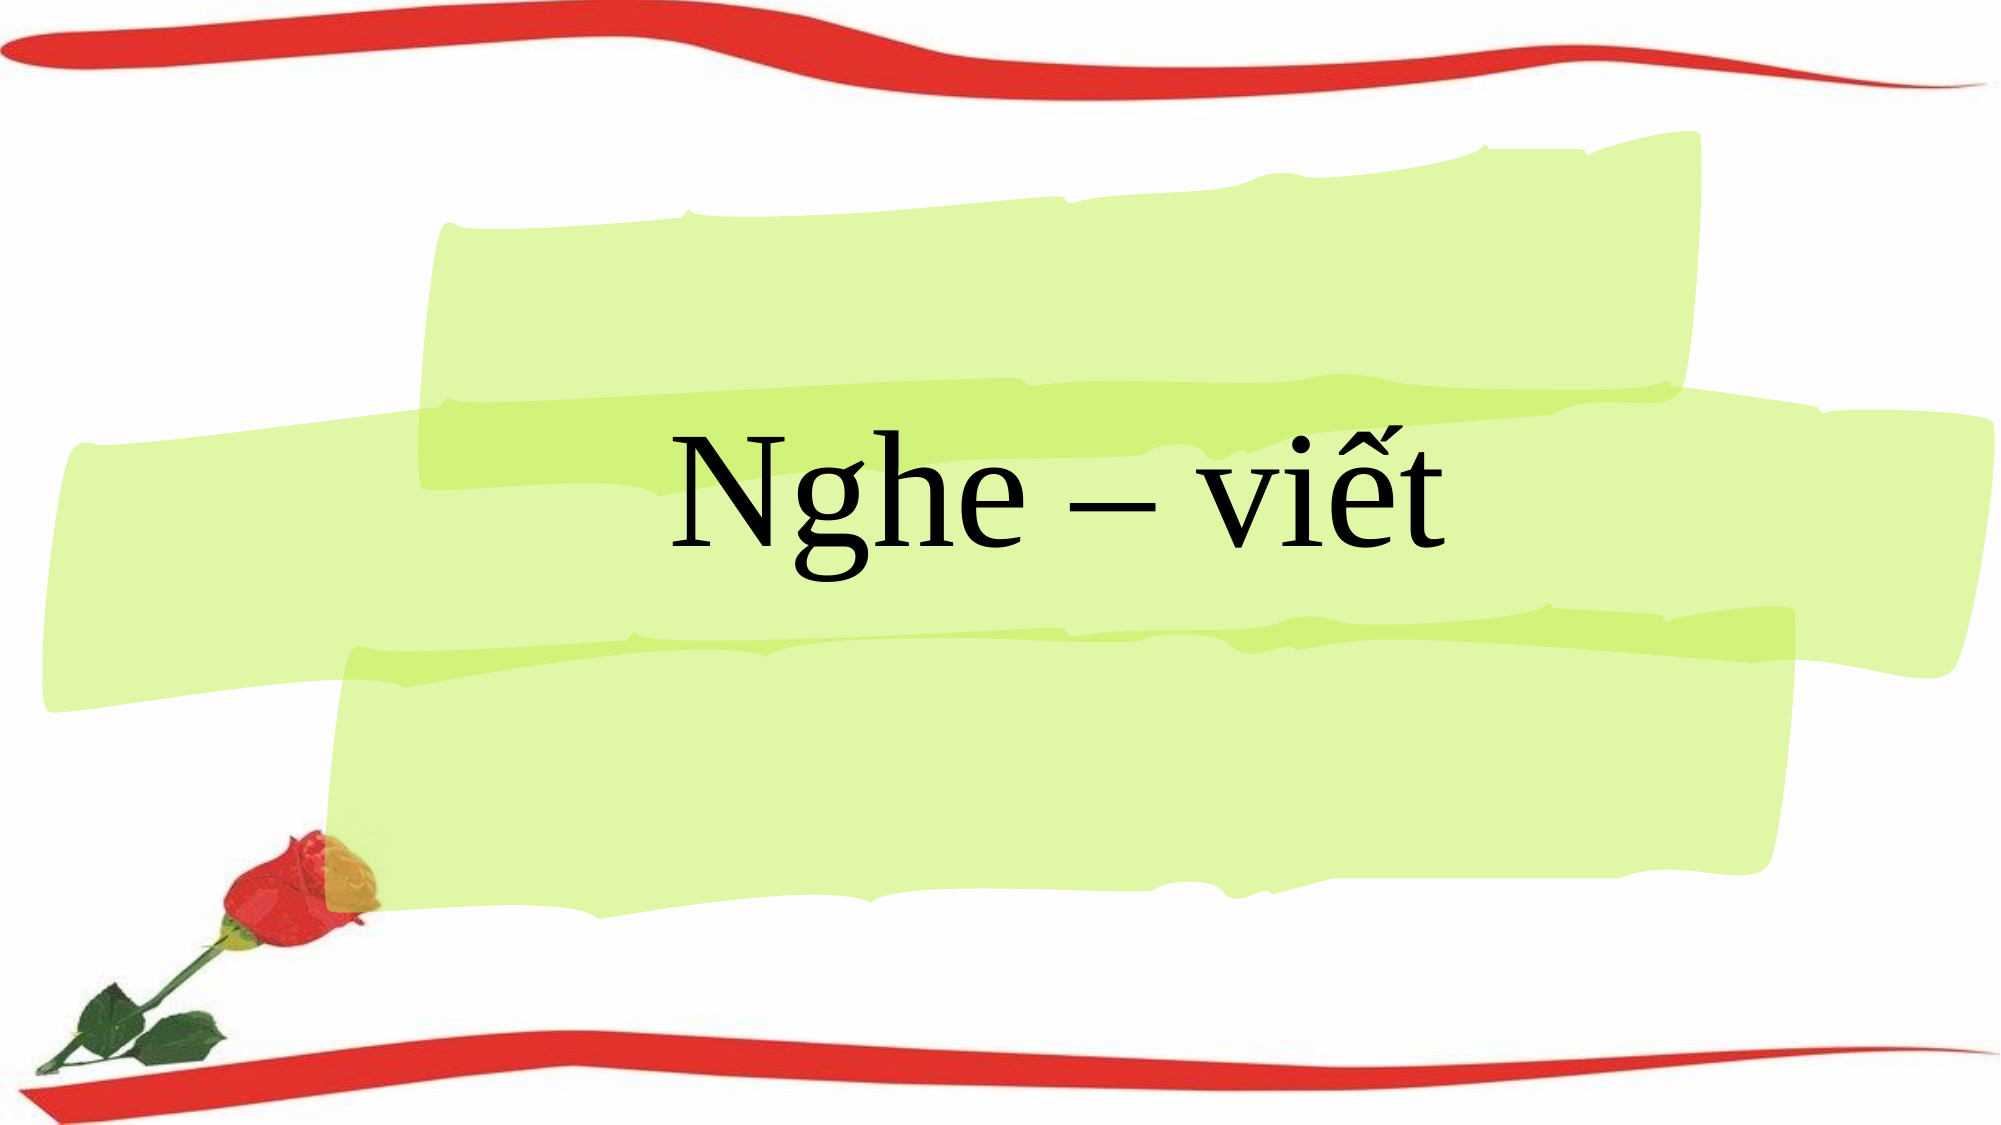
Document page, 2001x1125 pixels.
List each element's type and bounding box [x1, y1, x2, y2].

text_box [30, 130, 2000, 919]
picture [0, 0, 2001, 1125]
